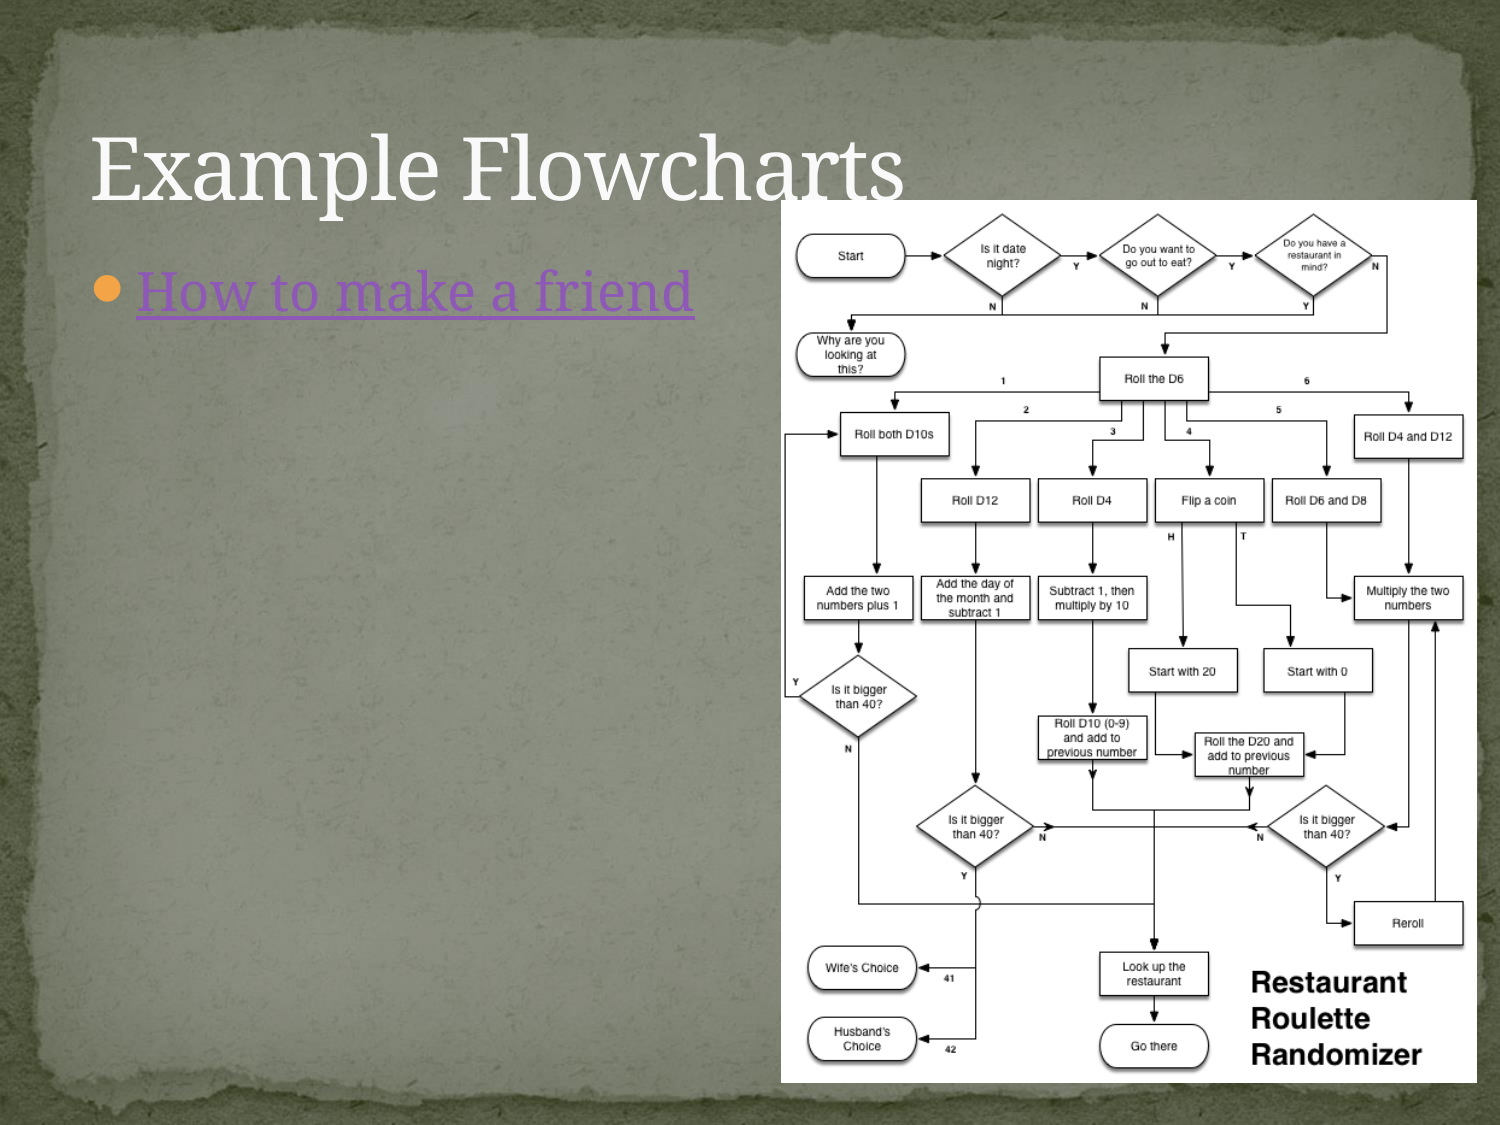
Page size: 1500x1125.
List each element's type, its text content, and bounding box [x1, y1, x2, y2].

title Example Flowcharts [74, 24, 1425, 225]
list How to make a friend [75, 249, 770, 1000]
picture [0, 0, 1500, 1125]
